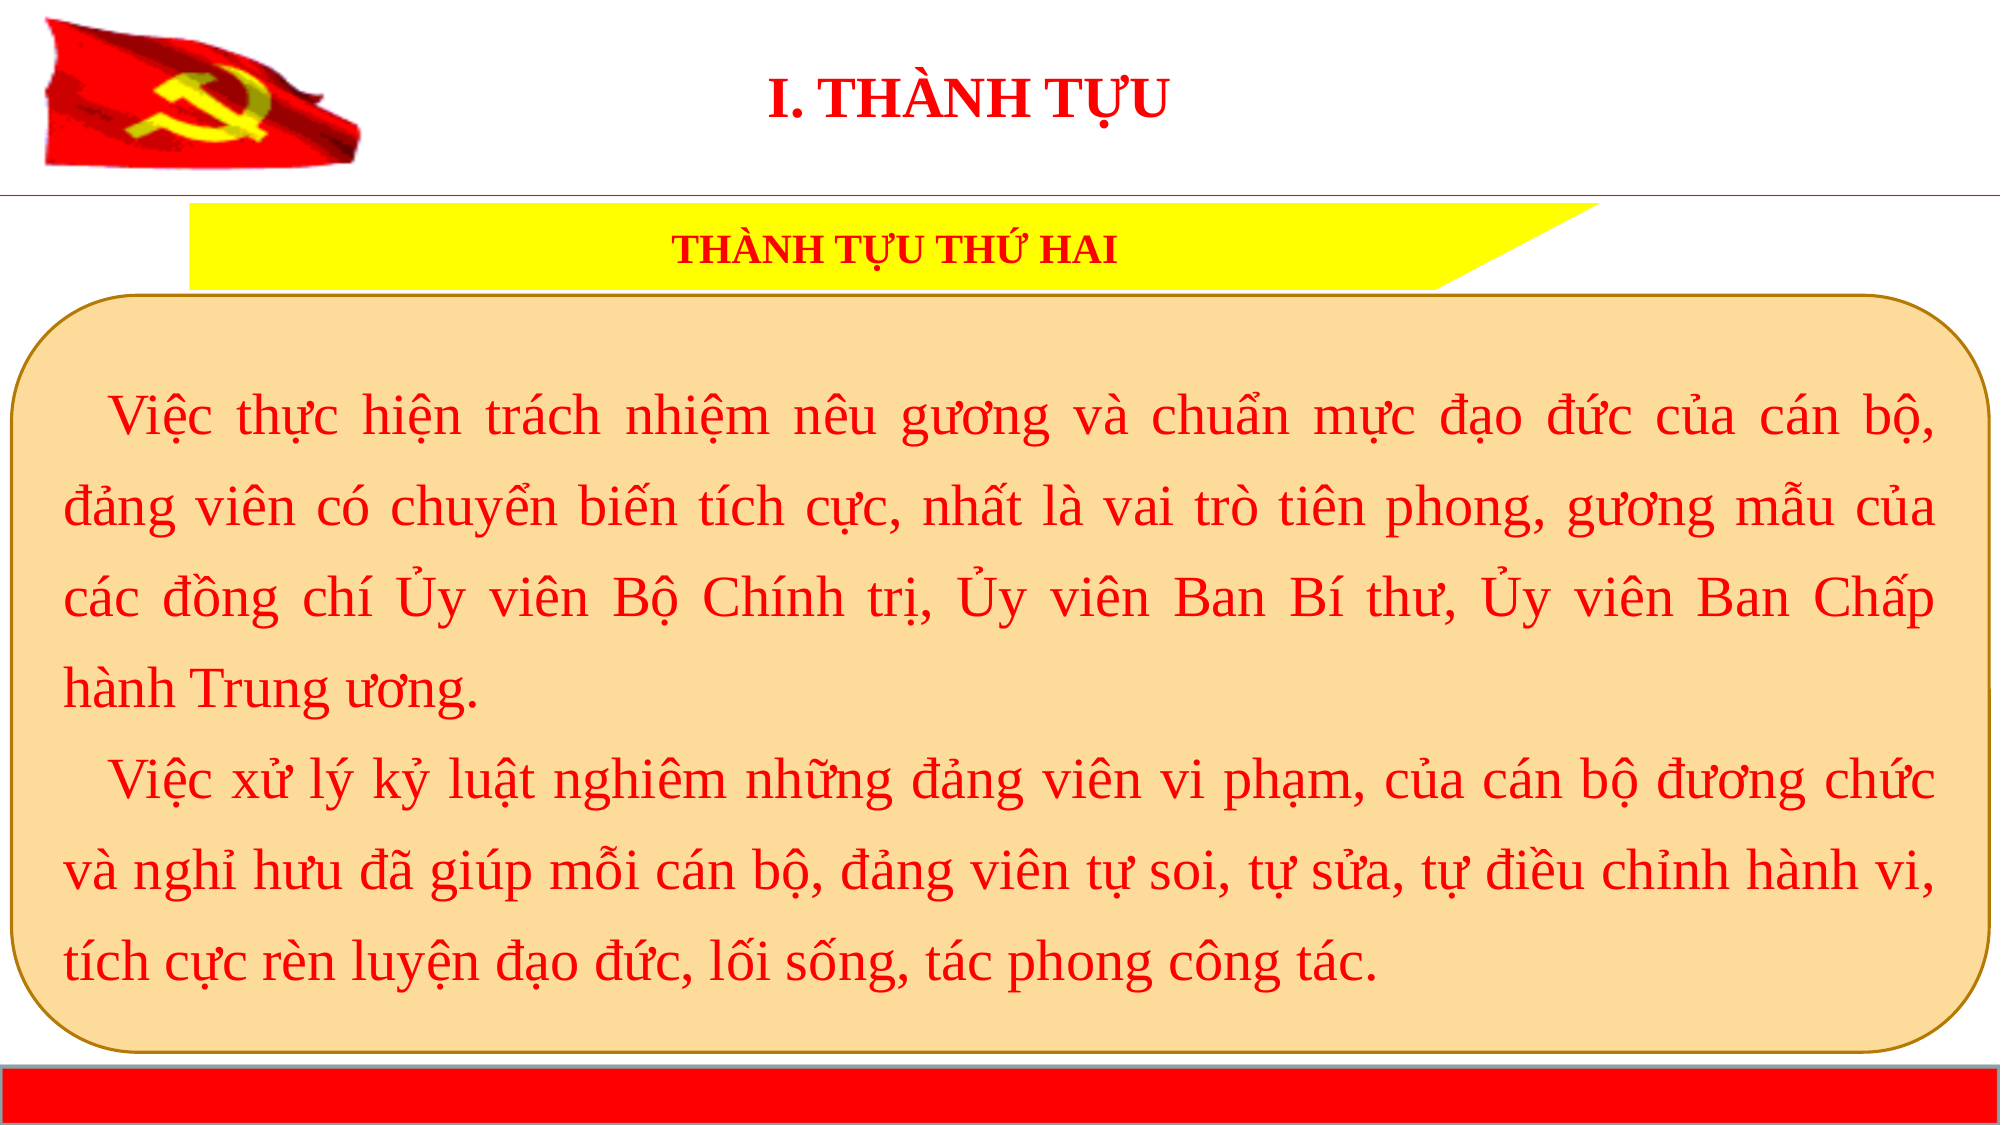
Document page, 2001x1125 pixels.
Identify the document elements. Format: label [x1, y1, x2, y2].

list [0, 0, 2000, 1125]
